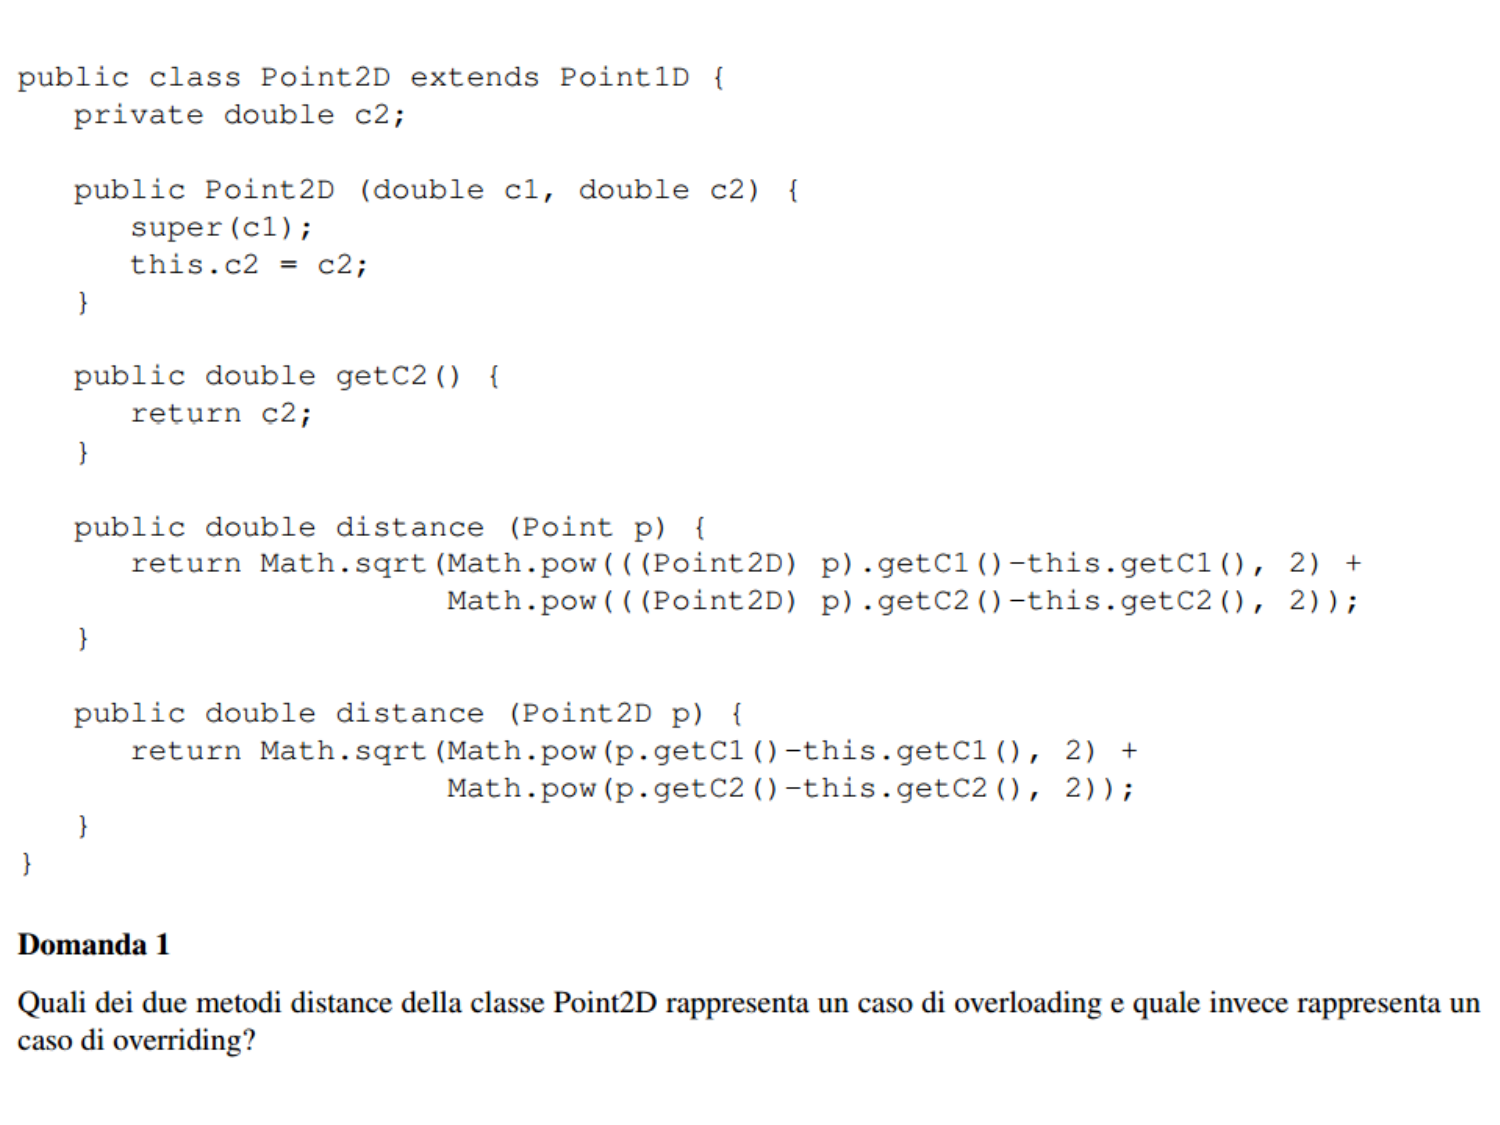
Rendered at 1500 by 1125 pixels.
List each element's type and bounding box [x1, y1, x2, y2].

picture [8, 63, 1492, 1062]
